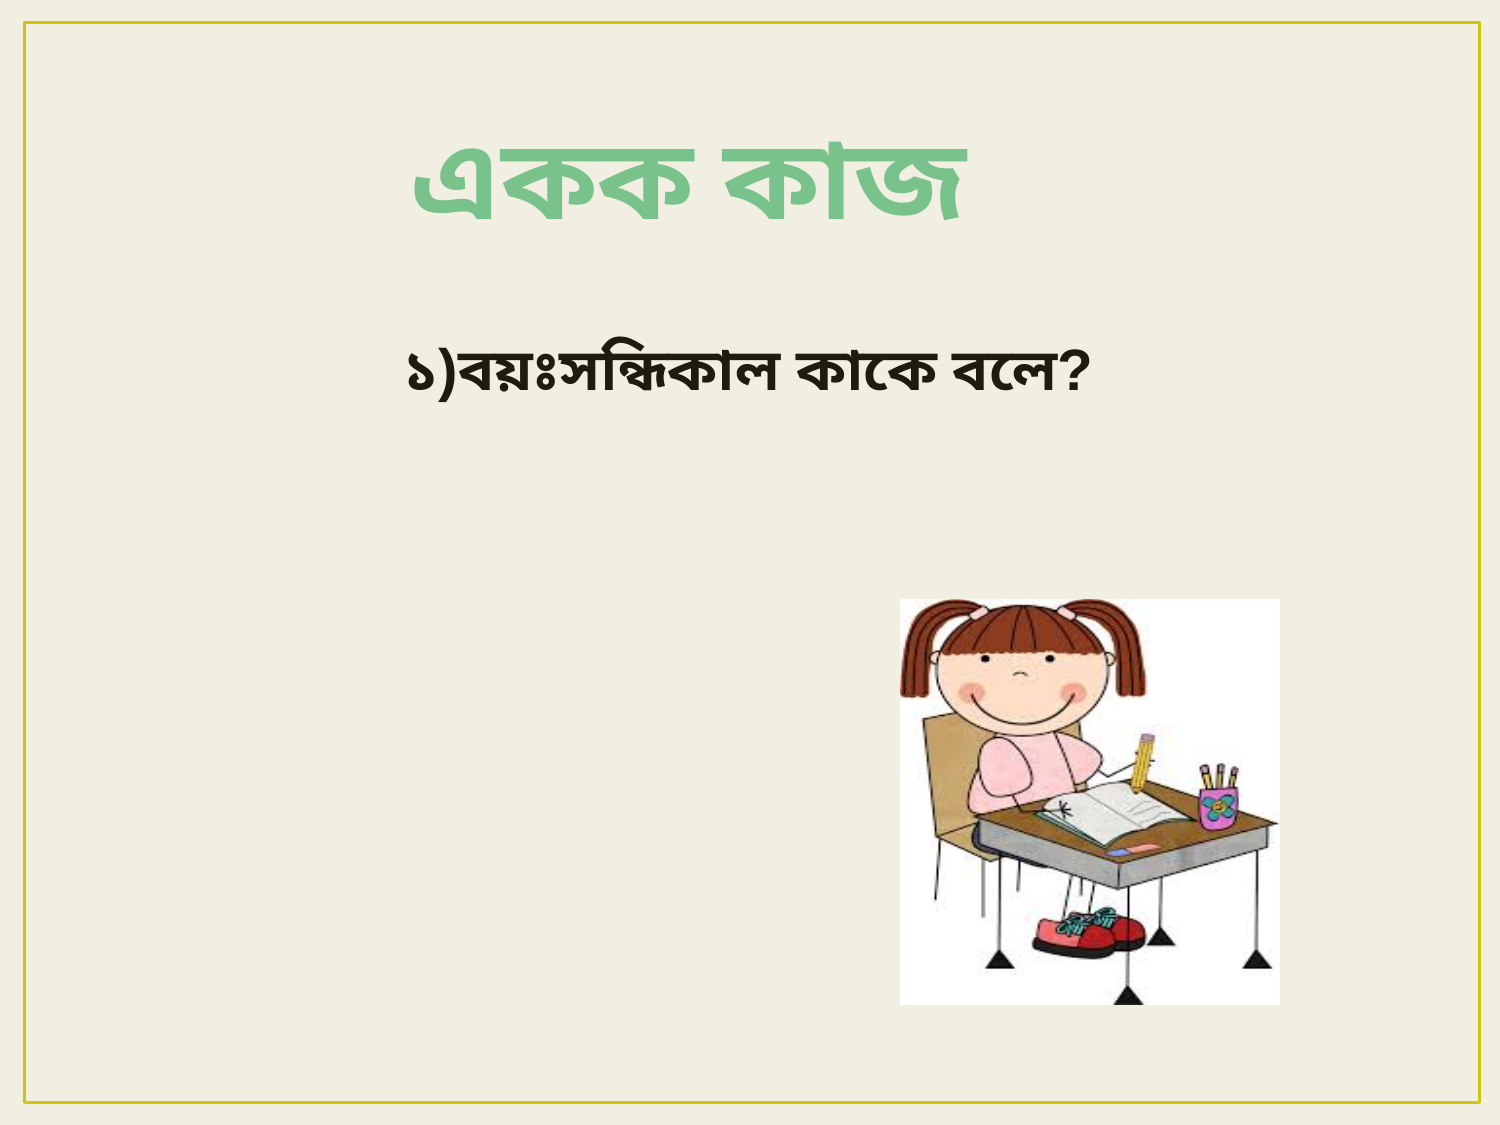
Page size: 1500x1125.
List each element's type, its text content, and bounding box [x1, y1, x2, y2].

text_box একক কাজ [396, 99, 982, 250]
text_box ১)বয়ঃসন্ধিকাল কাকে বলে? [387, 324, 1250, 620]
picture [899, 599, 1280, 1005]
